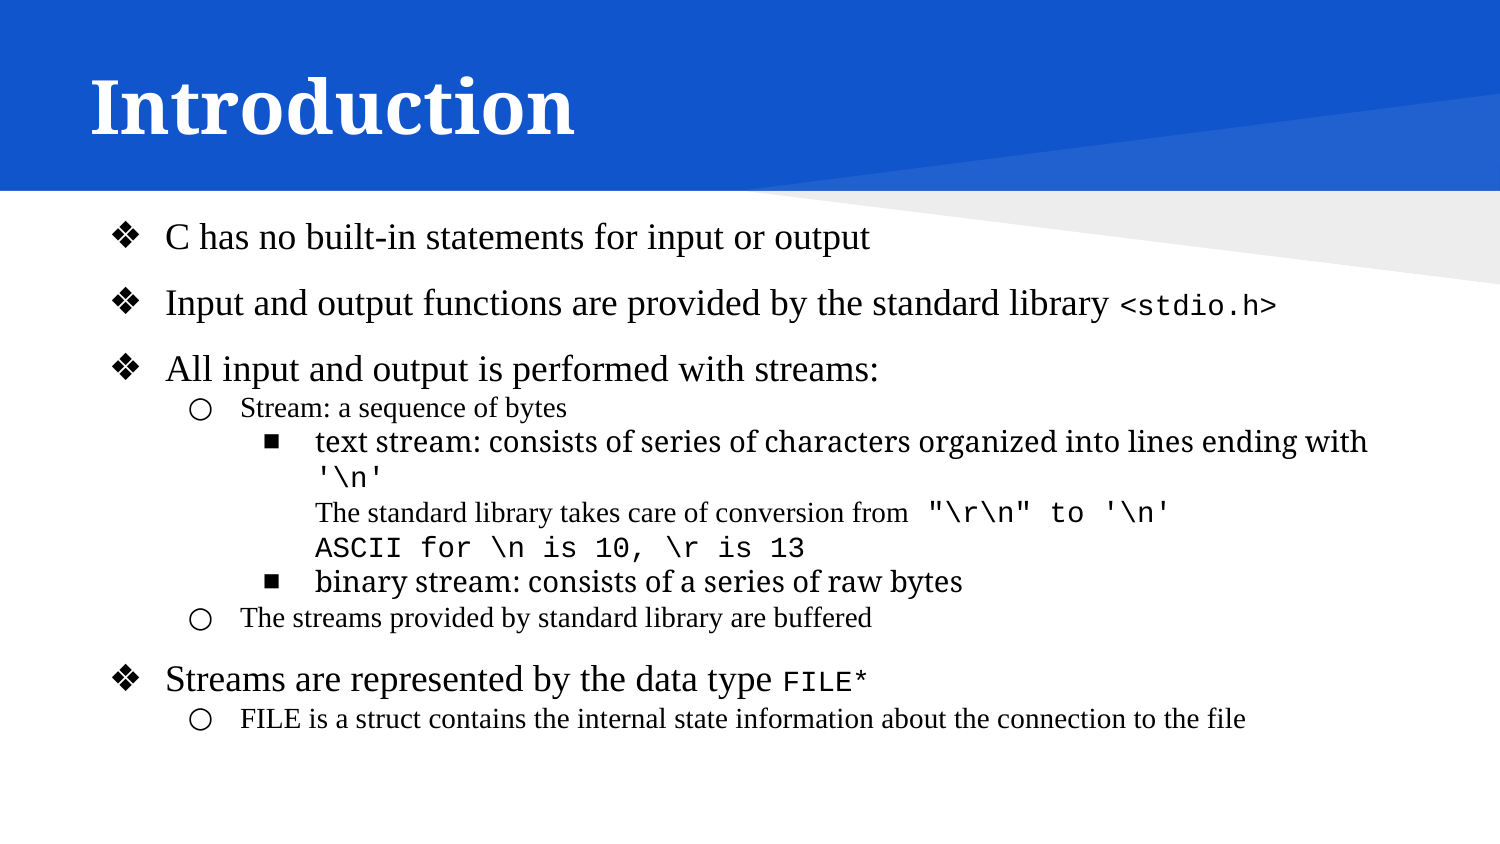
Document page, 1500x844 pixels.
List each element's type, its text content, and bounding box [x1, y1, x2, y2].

title Introduction [75, 33, 1425, 175]
list C has no built-in statements for input or output Input and output functions are provided by the standard library <stdio.h> All input and output is performed with streams: Stream: a sequence of bytes text stream: consists of series of characters organized into lines ending with '\n' The standard library takes care of conversion from "\r\n" to '\n' ASCII for \n is 10, \r is 13 binary stream: consists of a series of raw bytes The streams provided by standard library are buffered Streams are represented by the data type FILE* FILE is a struct contains the internal state information about the connection to the file [75, 196, 1425, 808]
